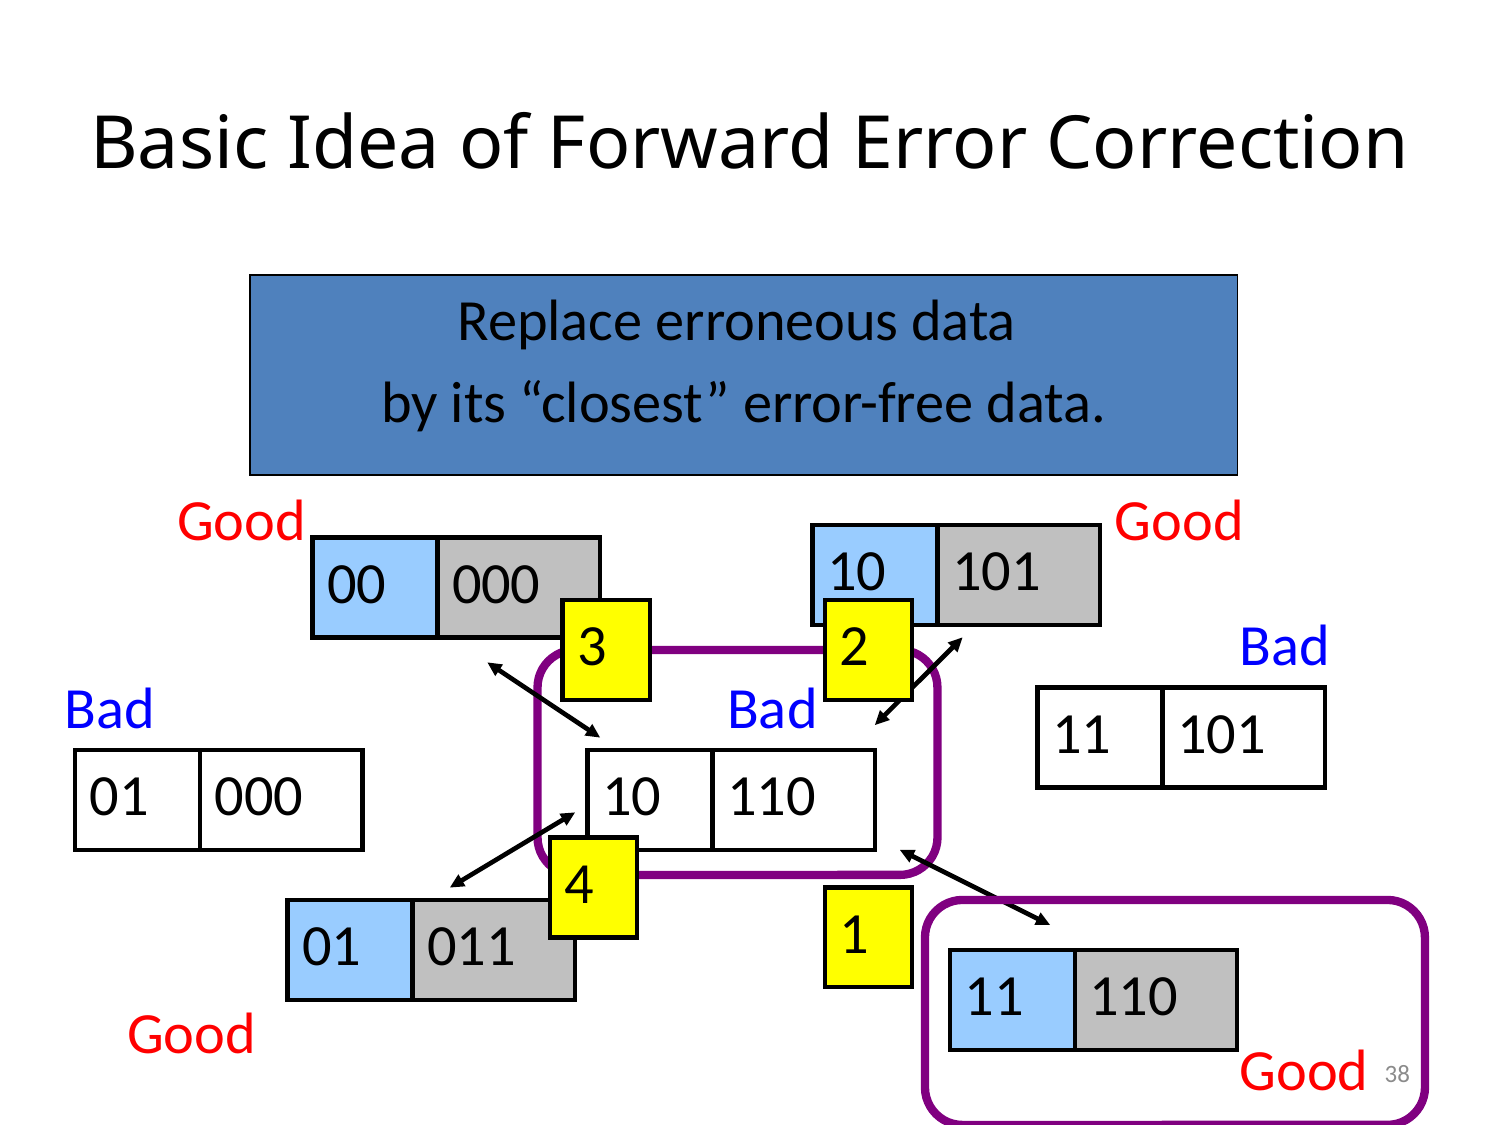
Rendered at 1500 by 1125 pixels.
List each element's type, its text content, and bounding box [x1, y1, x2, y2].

text_box 00 [312, 537, 437, 638]
text_box 10 [812, 525, 937, 625]
text_box 11 [1037, 687, 1162, 788]
text_box 101 [1162, 687, 1325, 788]
text_box [487, 662, 601, 738]
text_box 011 [412, 900, 575, 1000]
text_box [874, 700, 901, 725]
title Basic Idea of Forward Error Correction [75, 45, 1425, 233]
text_box 000 [199, 750, 363, 850]
text_box Good [1099, 474, 1313, 575]
slide_number 38 [1074, 1042, 1425, 1103]
text_box [913, 637, 963, 688]
text_box [450, 812, 575, 888]
text_box 1 [824, 887, 913, 988]
text_box Replace erroneous data by its “closest” error-free data. [249, 275, 1238, 475]
text_box Good [162, 474, 375, 575]
text_box [537, 649, 938, 875]
text_box 3 [562, 600, 650, 700]
text_box [924, 899, 1425, 1125]
text_box 01 [287, 900, 412, 1000]
text_box Bad [1224, 600, 1438, 700]
text_box Good [112, 987, 325, 1088]
text_box 2 [824, 600, 913, 700]
text_box Good [1396, 1025, 1438, 1125]
text_box 101 [937, 525, 1100, 625]
text_box Bad [49, 662, 263, 763]
text_box 01 [75, 763, 199, 850]
text_box 4 [549, 837, 638, 938]
text_box [900, 849, 999, 899]
text_box 000 [437, 537, 600, 638]
